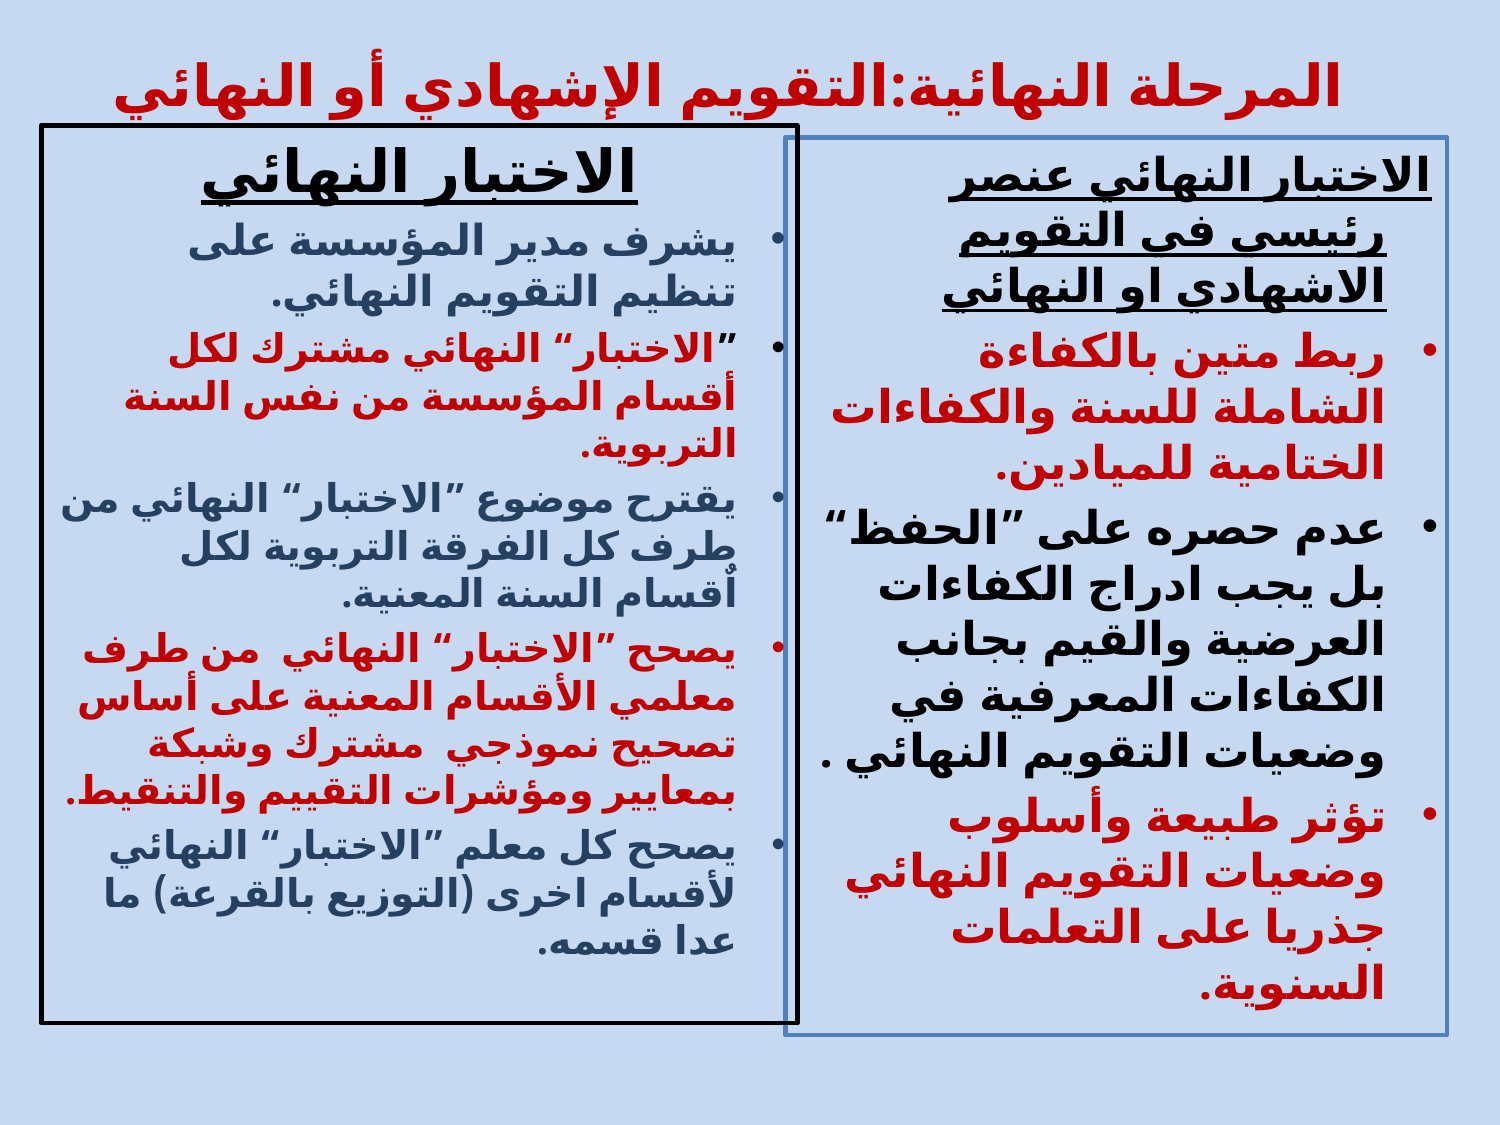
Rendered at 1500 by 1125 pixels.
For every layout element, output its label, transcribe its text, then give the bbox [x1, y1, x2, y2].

title المرحلة النهائية:التقويم الإشهادي أو النهائي [53, 19, 1404, 137]
list الاختبار النهائي عنصر رئيسي في التقويم الاشهادي او النهائي ربط متين بالكفاءة الشاملة للسنة والكفاءات الختامية للميادين. عدم حصره على ”الحفظ“ بل يجب ادراج الكفاءات العرضية والقيم بجانب الكفاءات المعرفية في وضعيات التقويم النهائي . تؤثر طبيعة وأسلوب وضعيات التقويم النهائي جذريا على التعلمات السنوية. [785, 137, 1447, 1035]
text_box الاختبار النهائي يشرف مدير المؤسسة على تنظيم التقويم النهائي. ”الاختبار“ النهائي مشترك لكل أقسام المؤسسة من نفس السنة التربوية. يقترح موضوع ”الاختبار“ النهائي من طرف كل الفرقة التربوية لكل اٌقسام السنة المعنية. يصحح ”الاختبار“ النهائي من طرف معلمي الأقسام المعنية على أساس تصحيح نموذجي مشترك وشبكة بمعايير ومؤشرات التقييم والتنقيط. يصحح كل معلم ”الاختبار“ النهائي لأقسام اخرى (التوزيع بالقرعة) ما عدا قسمه. [41, 125, 798, 1024]
